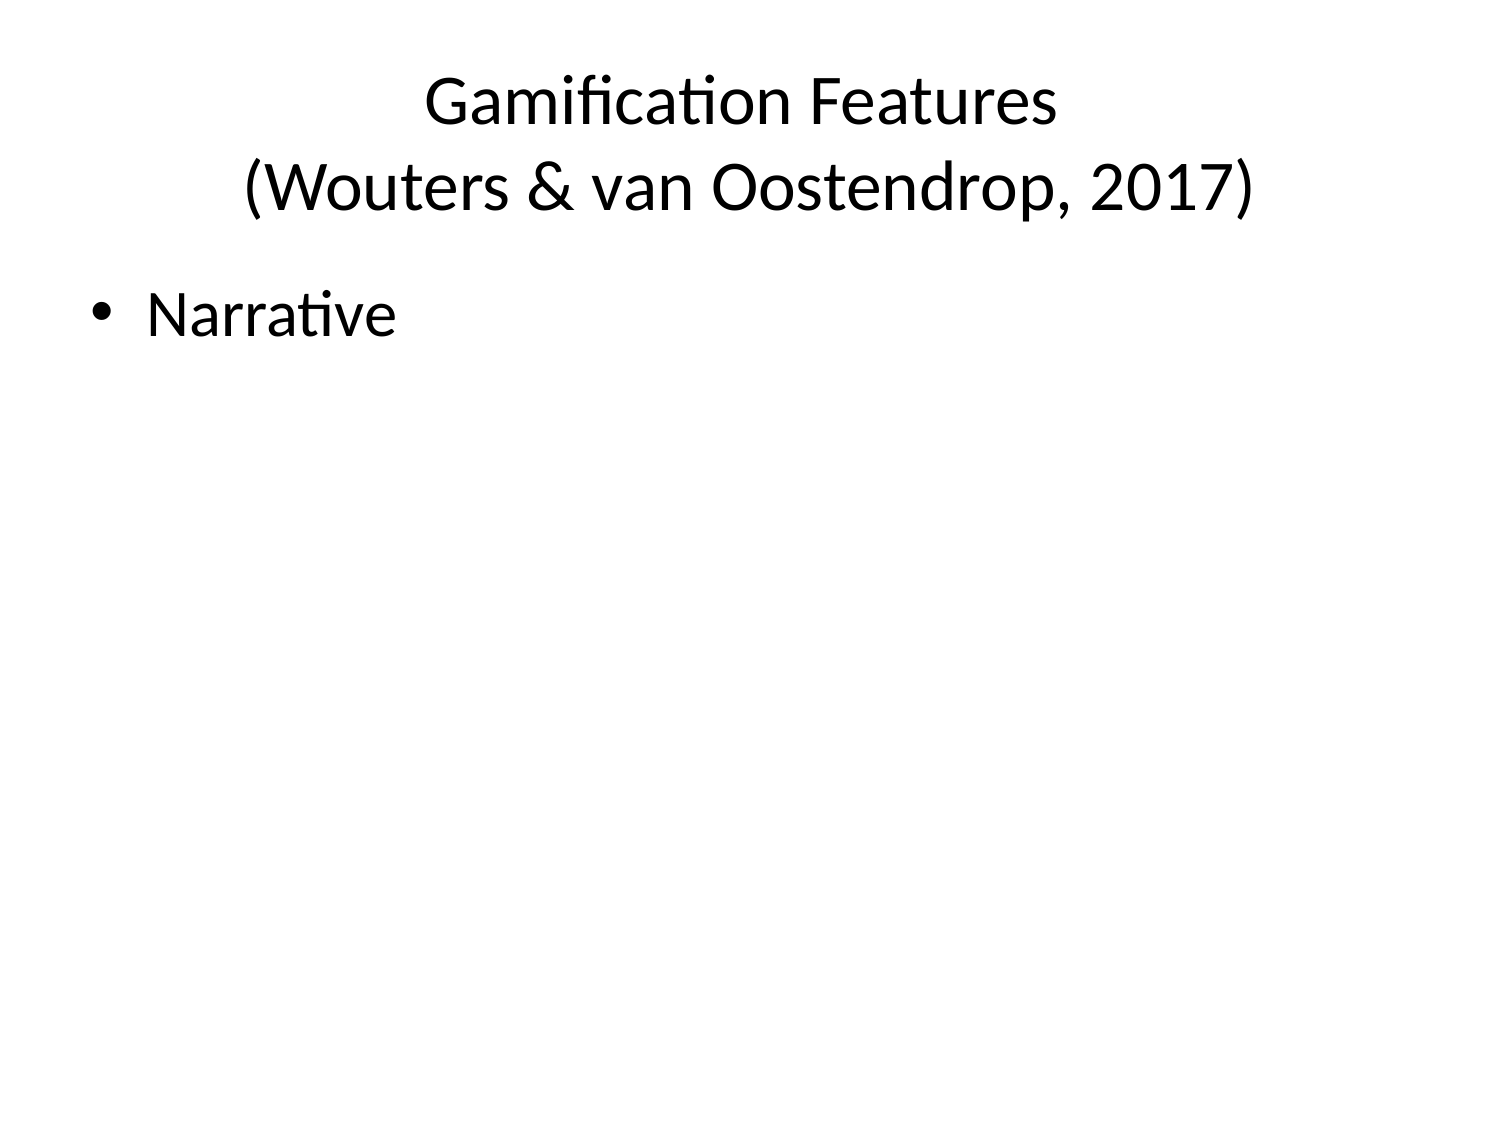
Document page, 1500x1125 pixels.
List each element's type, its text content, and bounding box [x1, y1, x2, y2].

list Narrative [75, 262, 1425, 1005]
title Gamification Features (Wouters & van Oostendrop, 2017) [75, 45, 1425, 233]
